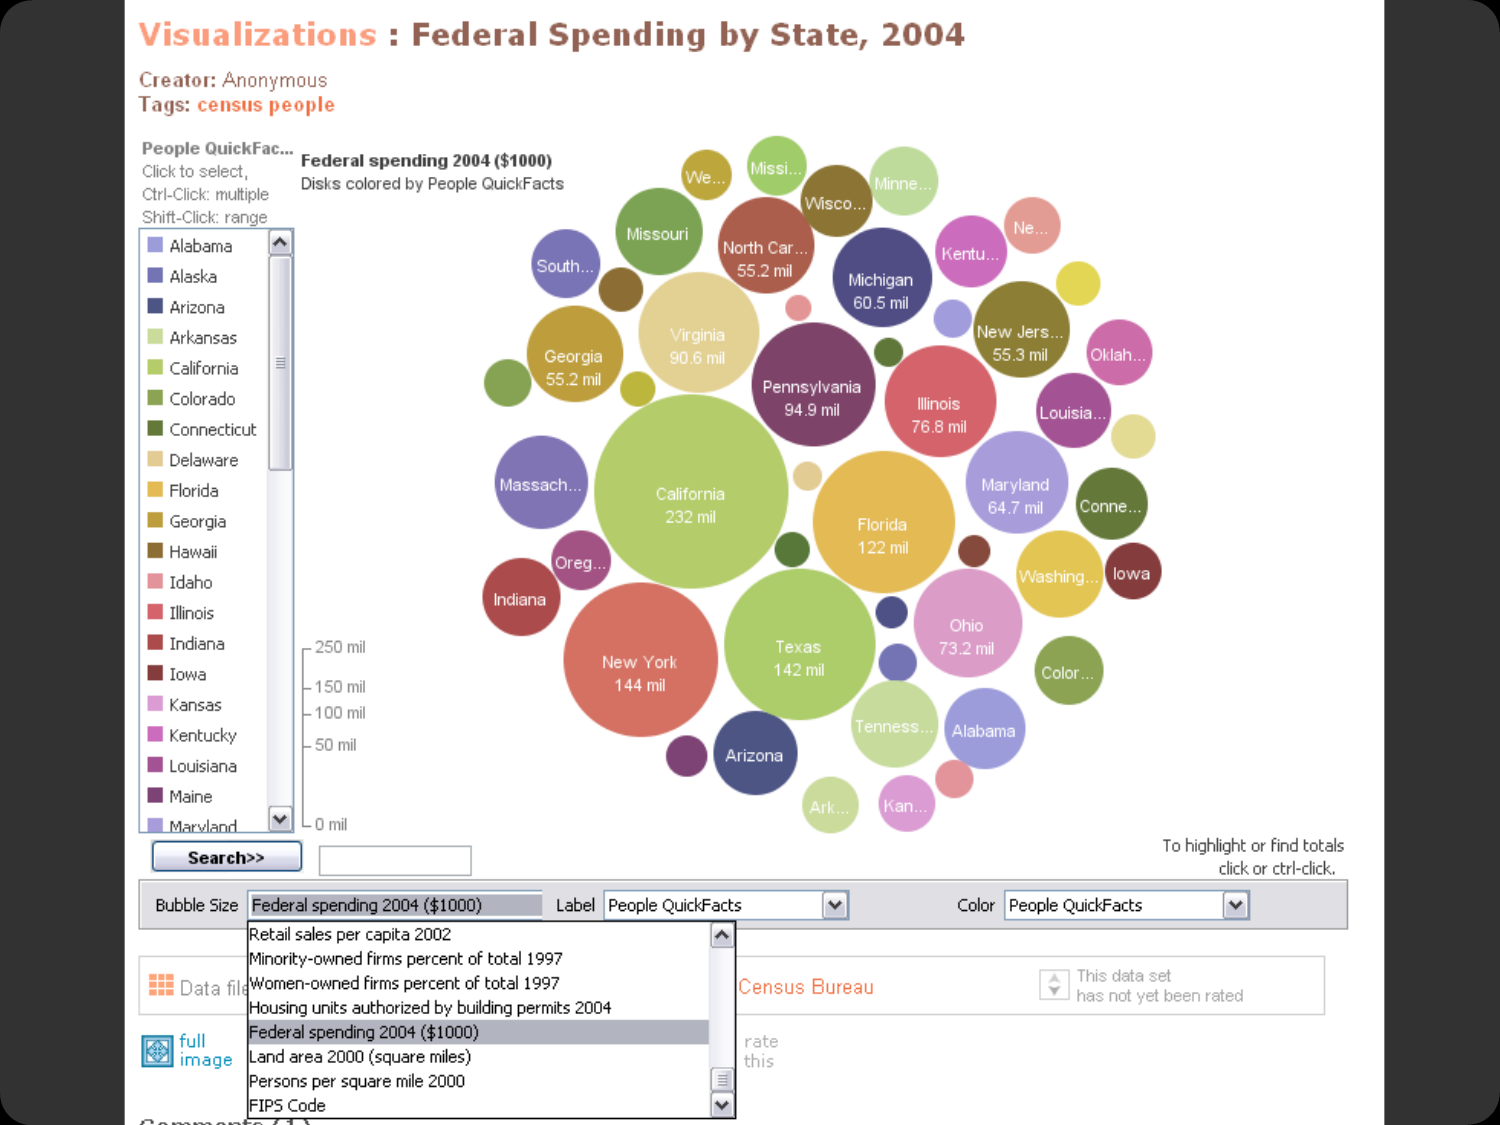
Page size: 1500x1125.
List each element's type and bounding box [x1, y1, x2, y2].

picture [124, 0, 1385, 1125]
